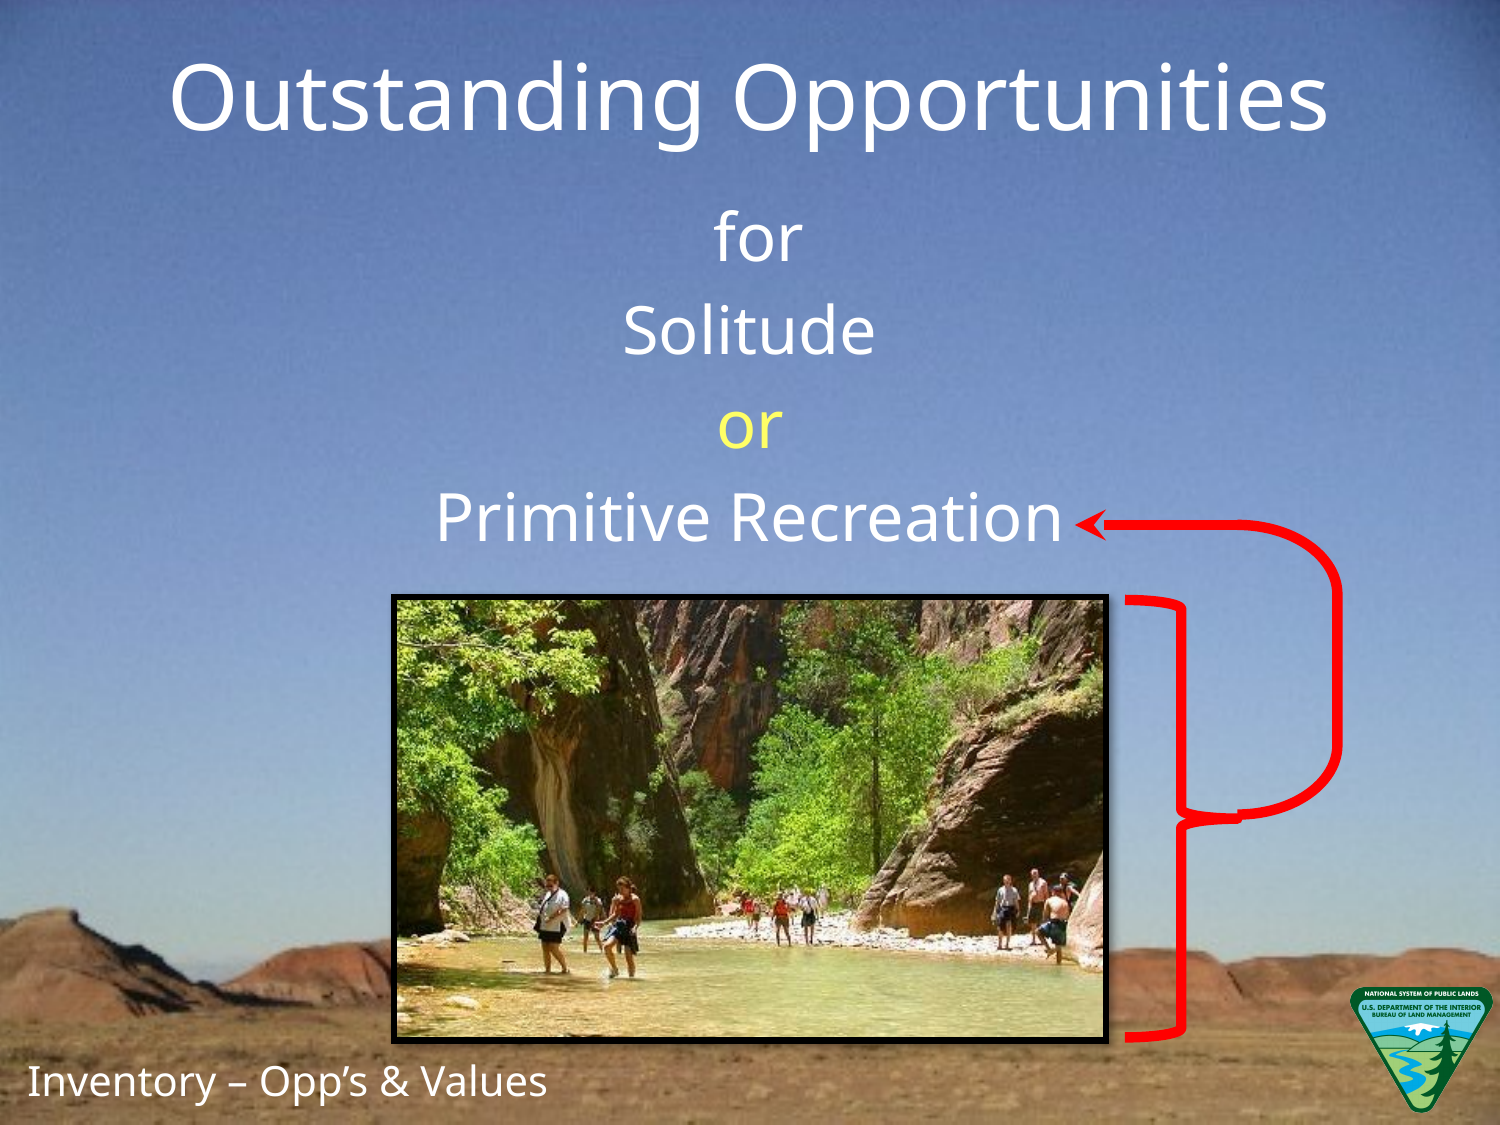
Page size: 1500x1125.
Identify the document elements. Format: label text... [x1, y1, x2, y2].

text_box Inventory – Opp’s & Values [12, 1046, 650, 1112]
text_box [396, 524, 1338, 1038]
list for Solitude or Primitive Recreation [74, 187, 1426, 931]
picture [0, 0, 1500, 1125]
title Outstanding Opportunities [74, 0, 1426, 187]
